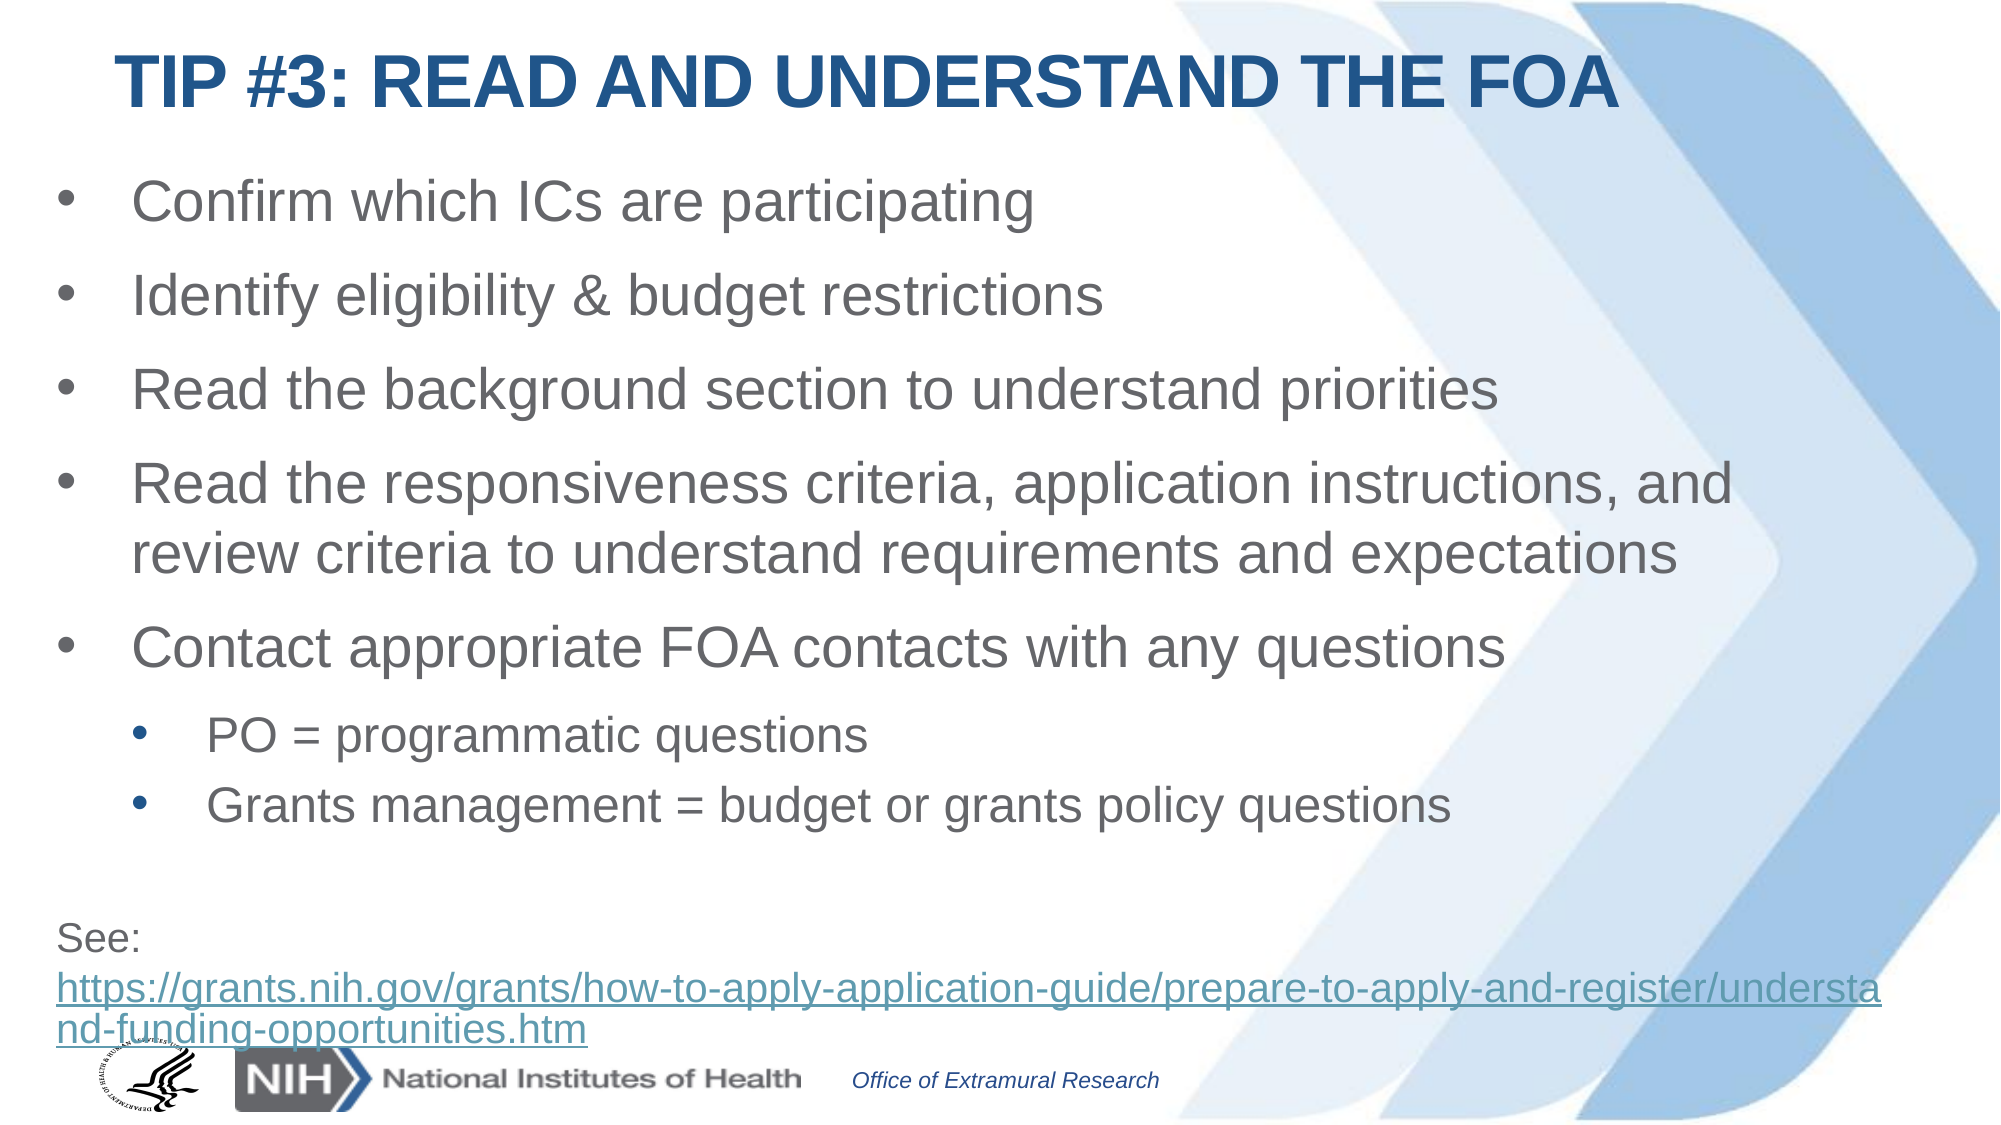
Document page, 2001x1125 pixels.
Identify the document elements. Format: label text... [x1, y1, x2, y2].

title Tip #3: Read and understand the FOA [99, 25, 1892, 155]
picture [0, 0, 2000, 1125]
subtitle Confirm which ICs are participating Identify eligibility & budget restrictions Read the background section to understand priorities Read the responsiveness criteria, application instructions, and review criteria to understand requirements and expectations Contact appropriate FOA contacts with any questions PO = programmatic questions Grants management = budget or grants policy questions See: https://grants.nih.gov/grants/how-to-apply-application-guide/prepare-to-apply-and-register/understand-funding-opportunities.htm [41, 155, 1913, 1038]
